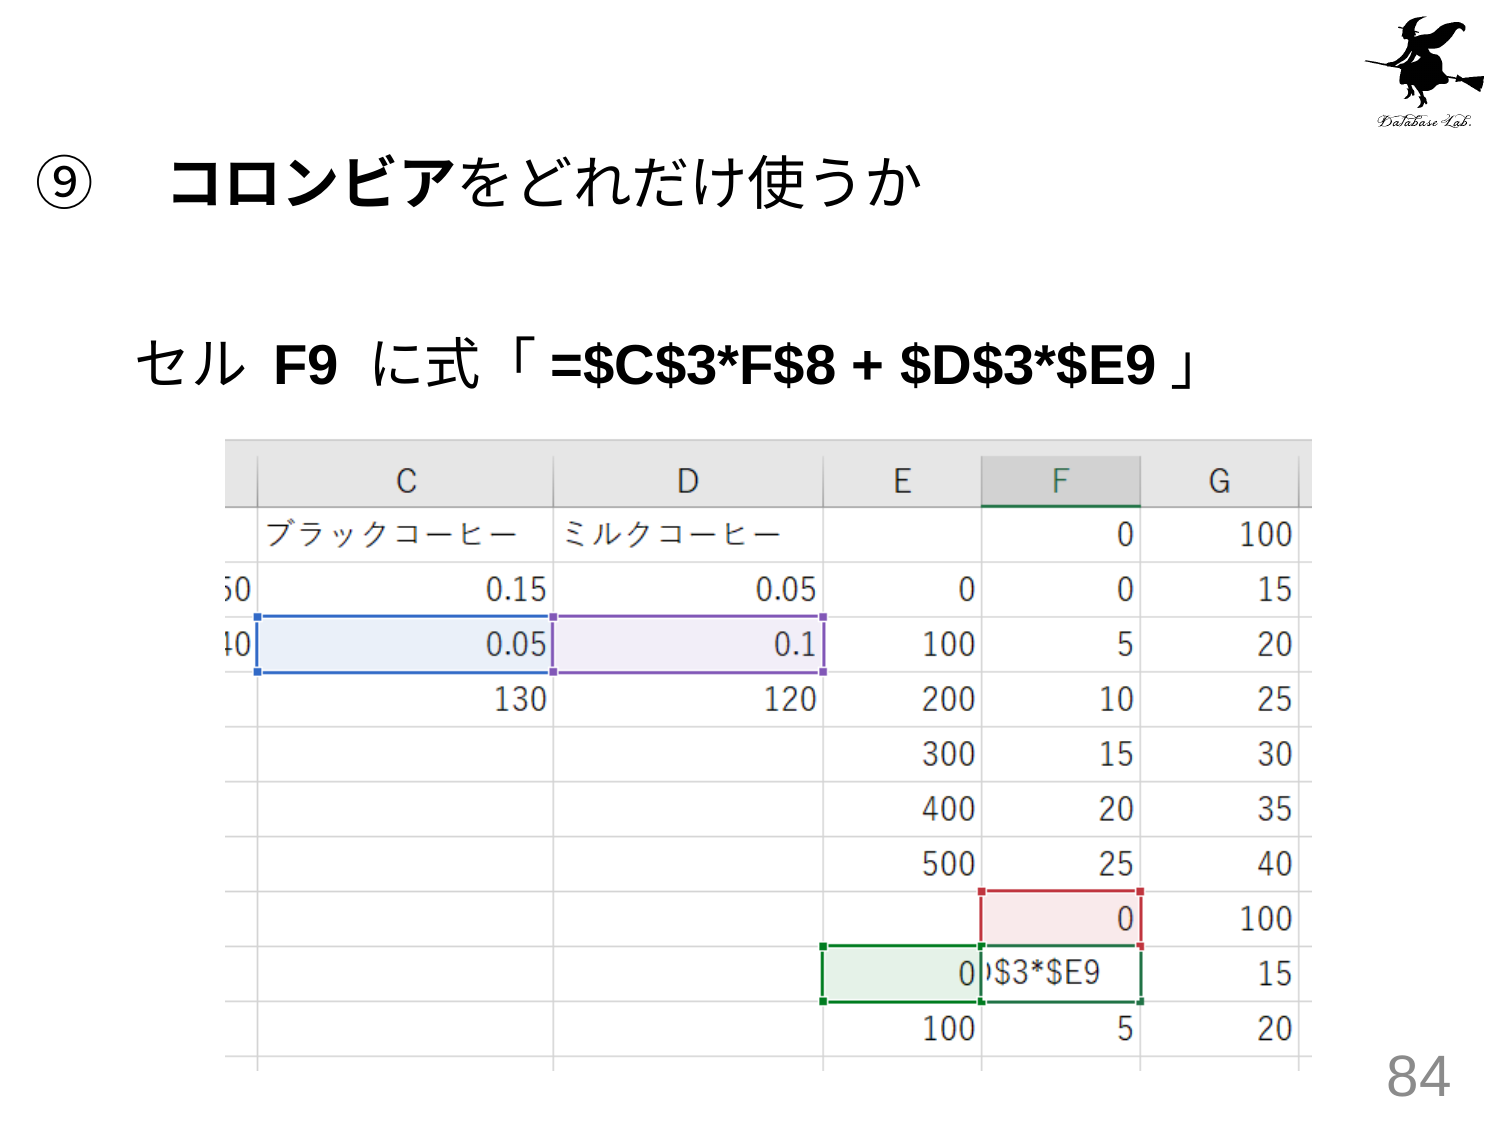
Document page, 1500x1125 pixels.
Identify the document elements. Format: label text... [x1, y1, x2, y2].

picture [1362, 14, 1486, 130]
slide_number 84 [1129, 1042, 1467, 1103]
picture [225, 438, 1312, 1071]
list ⑨ コロンビアをどれだけ使うか セル F9 に式「=$C$3*F$8 + $D$3*$E9」 [19, 138, 1481, 761]
